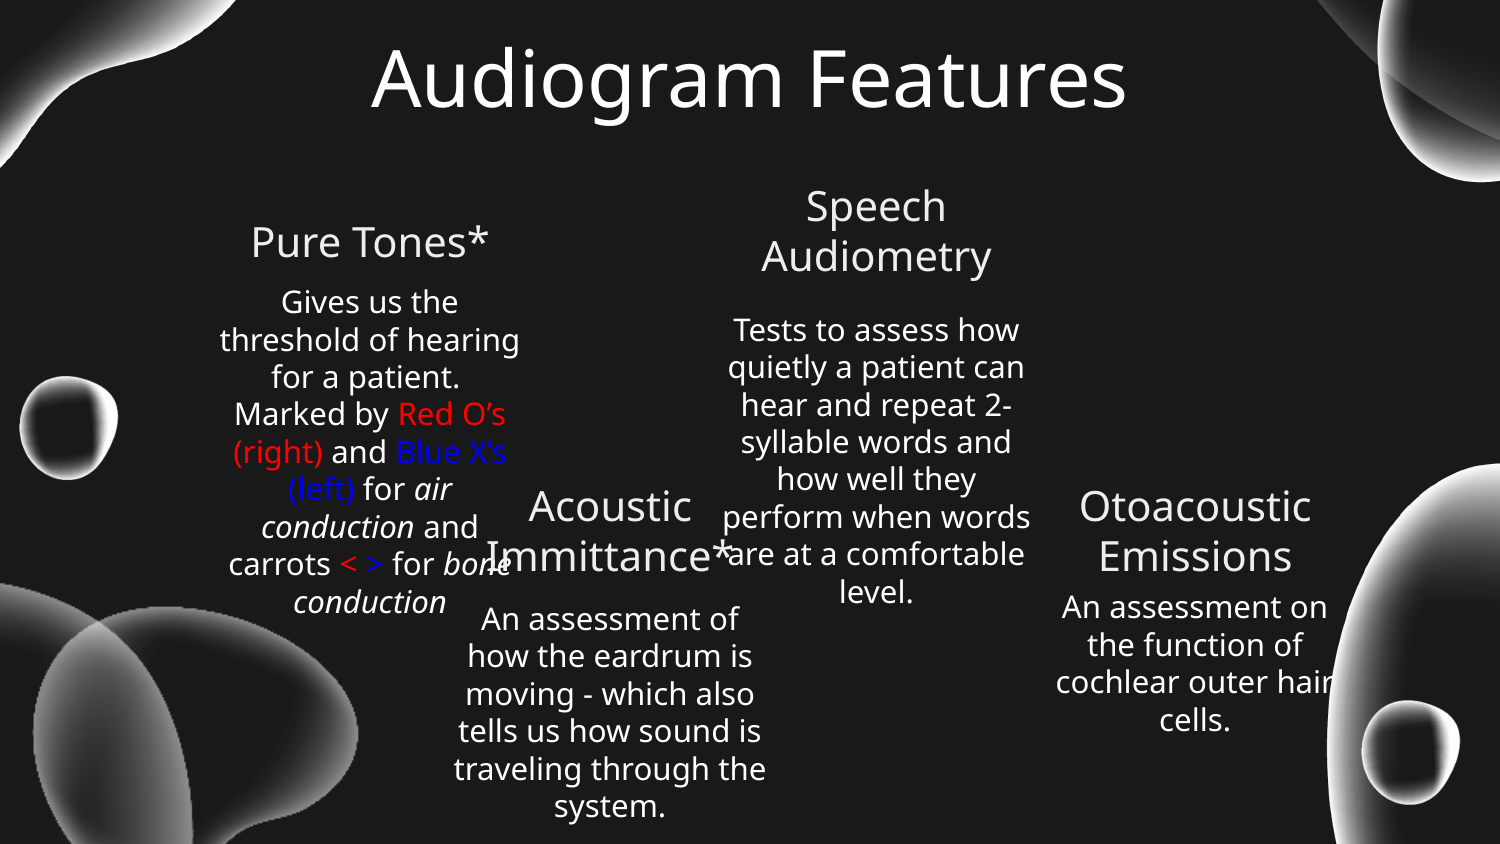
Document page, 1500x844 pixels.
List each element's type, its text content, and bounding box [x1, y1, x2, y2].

title Speech Audiometry [717, 208, 1036, 294]
picture [1371, 0, 1500, 192]
subtitle An assessment of how the eardrum is moving - which also tells us how sound is traveling through the system. [438, 584, 783, 664]
picture [0, 562, 211, 844]
subtitle Tests to assess how quietly a patient can hear and repeat 2-syllable words and how well they perform when words are at a comfortable level. [704, 294, 1049, 375]
title Otoacoustic Emissions [1035, 507, 1355, 572]
picture [1311, 446, 1500, 844]
title Pure Tones* [210, 194, 530, 267]
subtitle An assessment on the function of cochlear outer hair cells. [1023, 572, 1368, 653]
title Acoustic Immittance* [450, 507, 770, 584]
subtitle Gives us the threshold of hearing for a patient. Marked by Red O’s (right) and Blue X’s (left) for air conduction and carrots < > for bone conduction [198, 267, 542, 347]
title Audiogram Features [118, 28, 1382, 123]
picture [0, 0, 263, 276]
picture [7, 360, 136, 504]
